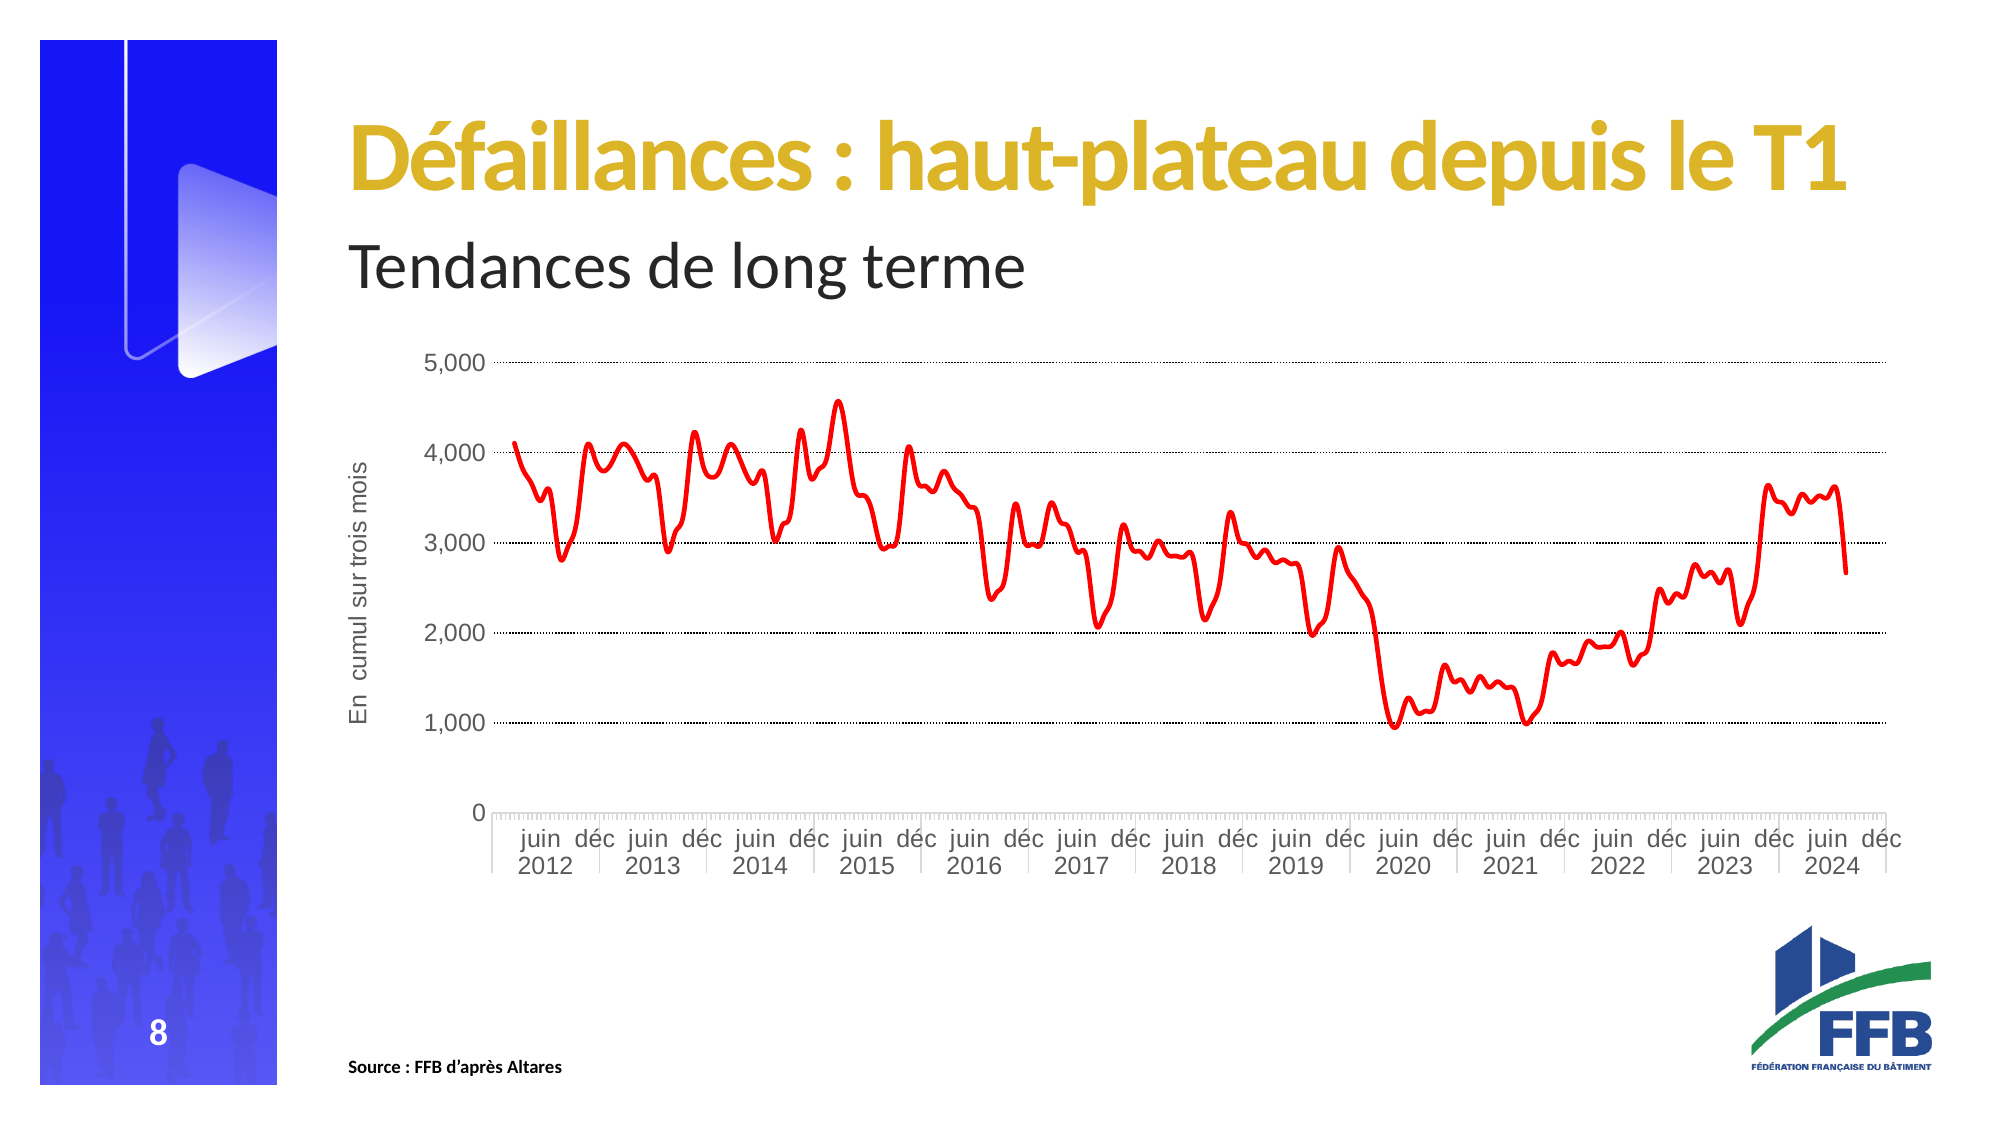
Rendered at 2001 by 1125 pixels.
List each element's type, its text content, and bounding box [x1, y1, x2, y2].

picture [123, 37, 281, 381]
list Défaillances : haut-plateau depuis le T1 [333, 97, 1934, 223]
list Source : FFB d’après Altares [333, 1050, 1681, 1087]
picture [40, 717, 277, 1085]
picture [1751, 1011, 1932, 1072]
chart [333, 327, 1934, 1011]
list Tendances de long terme [333, 223, 1934, 299]
